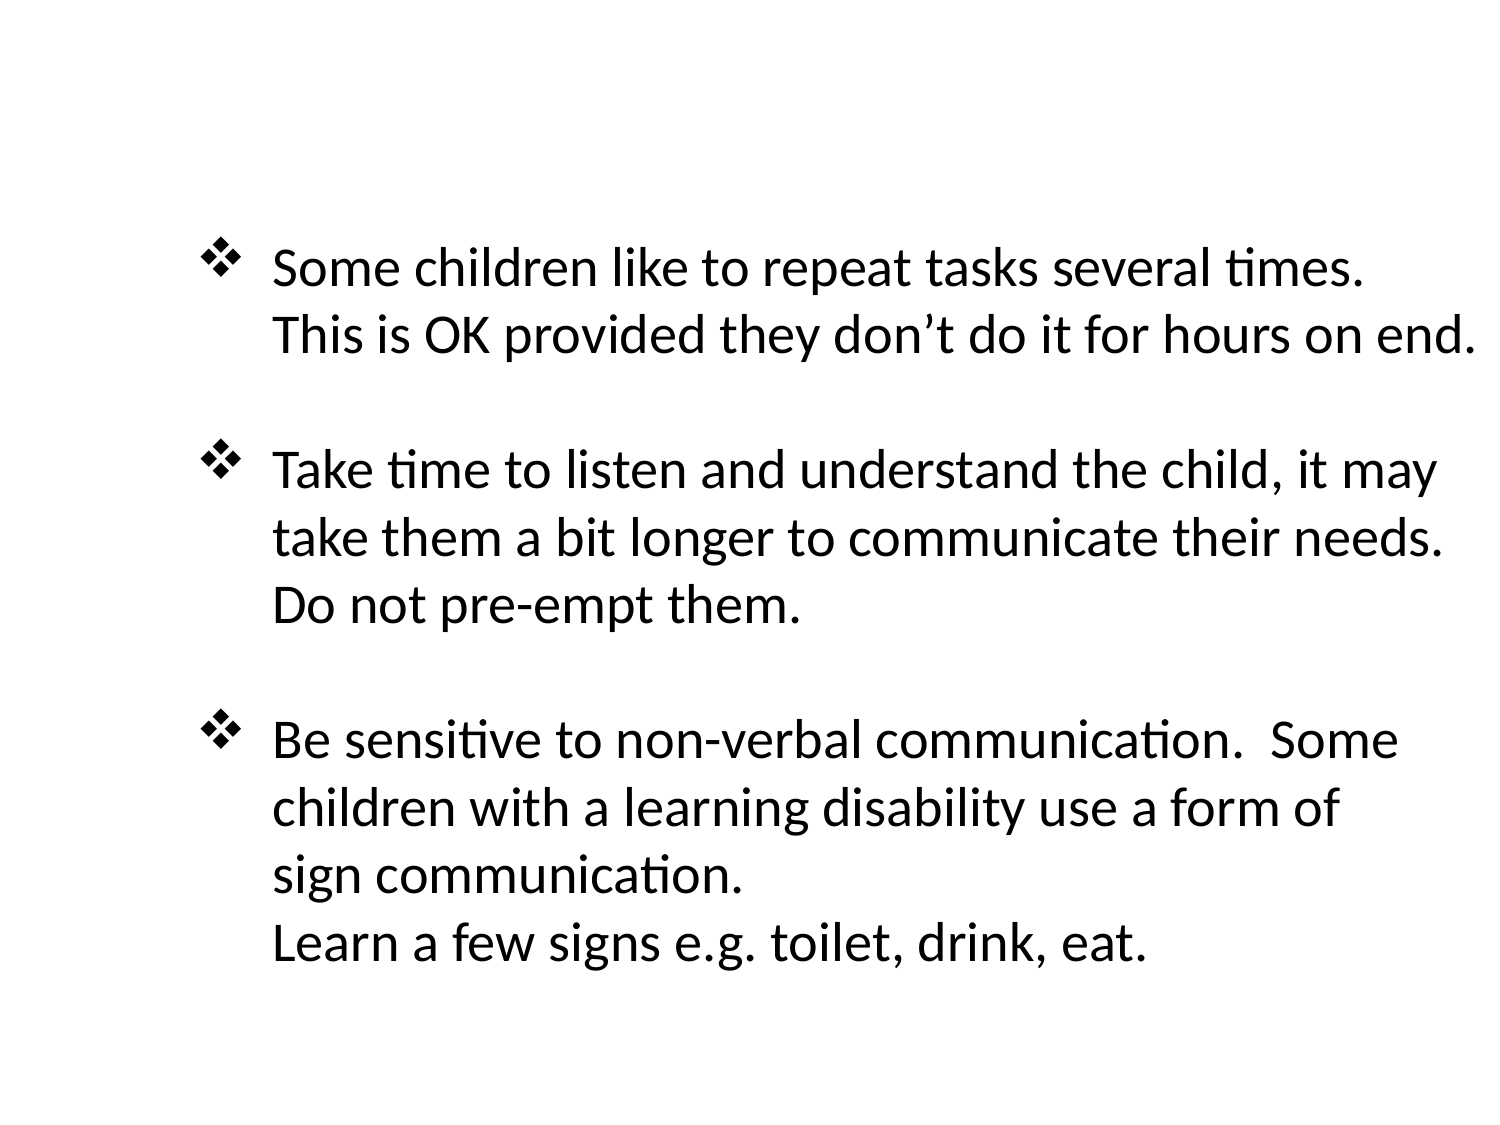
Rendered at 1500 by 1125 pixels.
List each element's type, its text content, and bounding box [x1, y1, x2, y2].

text_box Some children like to repeat tasks several times. This is OK provided they don’t do it for hours on end. Take time to listen and understand the child, it may take them a bit longer to communicate their needs. Do not pre-empt them. Be sensitive to non-verbal communication. Some children with a learning disability use a form of sign communication. Learn a few signs e.g. toilet, drink, eat. [181, 222, 1494, 980]
